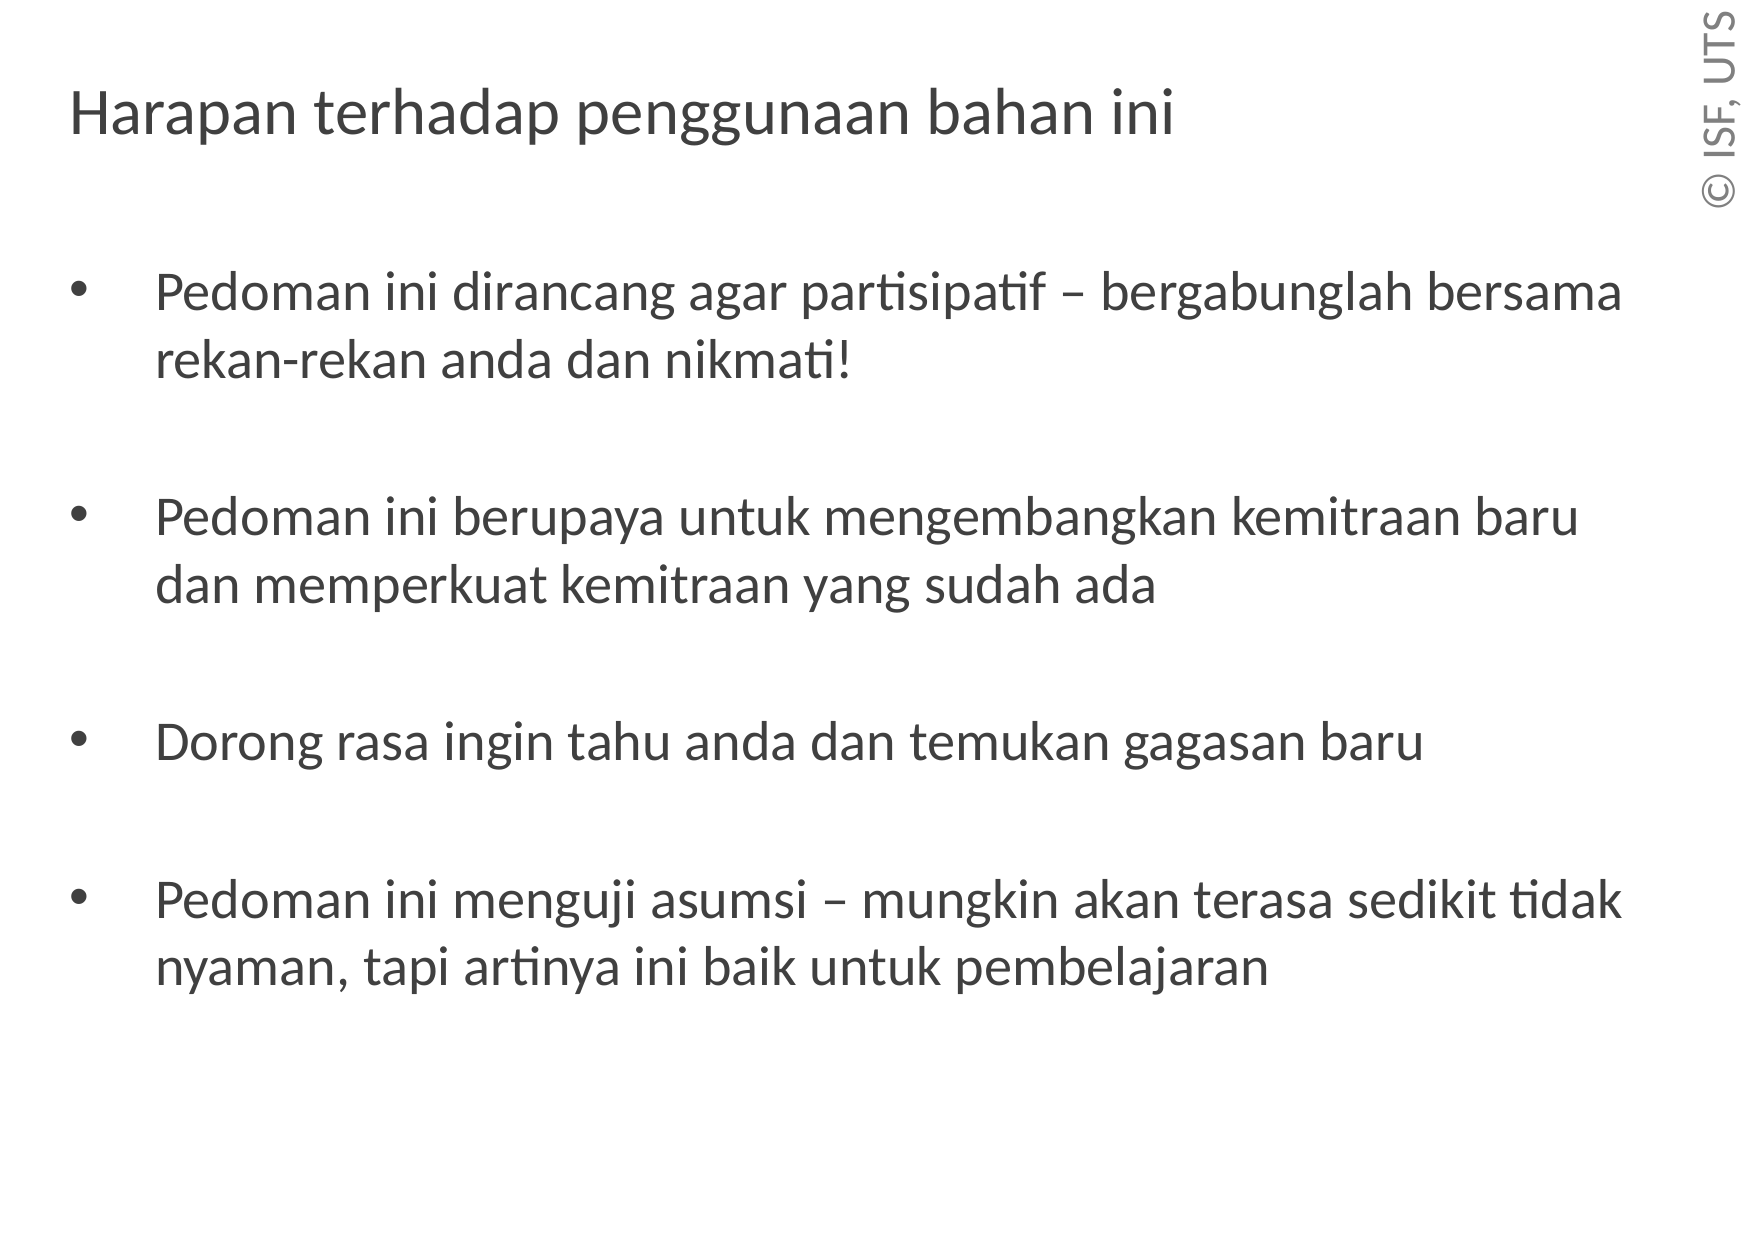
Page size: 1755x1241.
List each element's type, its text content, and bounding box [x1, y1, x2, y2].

list Pedoman ini dirancang agar partisipatif – bergabunglah bersama rekan-rekan anda dan nikmati! Pedoman ini berupaya untuk mengembangkan kemitraan baru dan memperkuat kemitraan yang sudah ada Dorong rasa ingin tahu anda dan temukan gagasan baru Pedoman ini menguji asumsi – mungkin akan terasa sedikit tidak nyaman, tapi artinya ini baik untuk pembelajaran [52, 245, 1697, 1186]
title Harapan terhadap penggunaan bahan ini [52, 28, 1697, 188]
